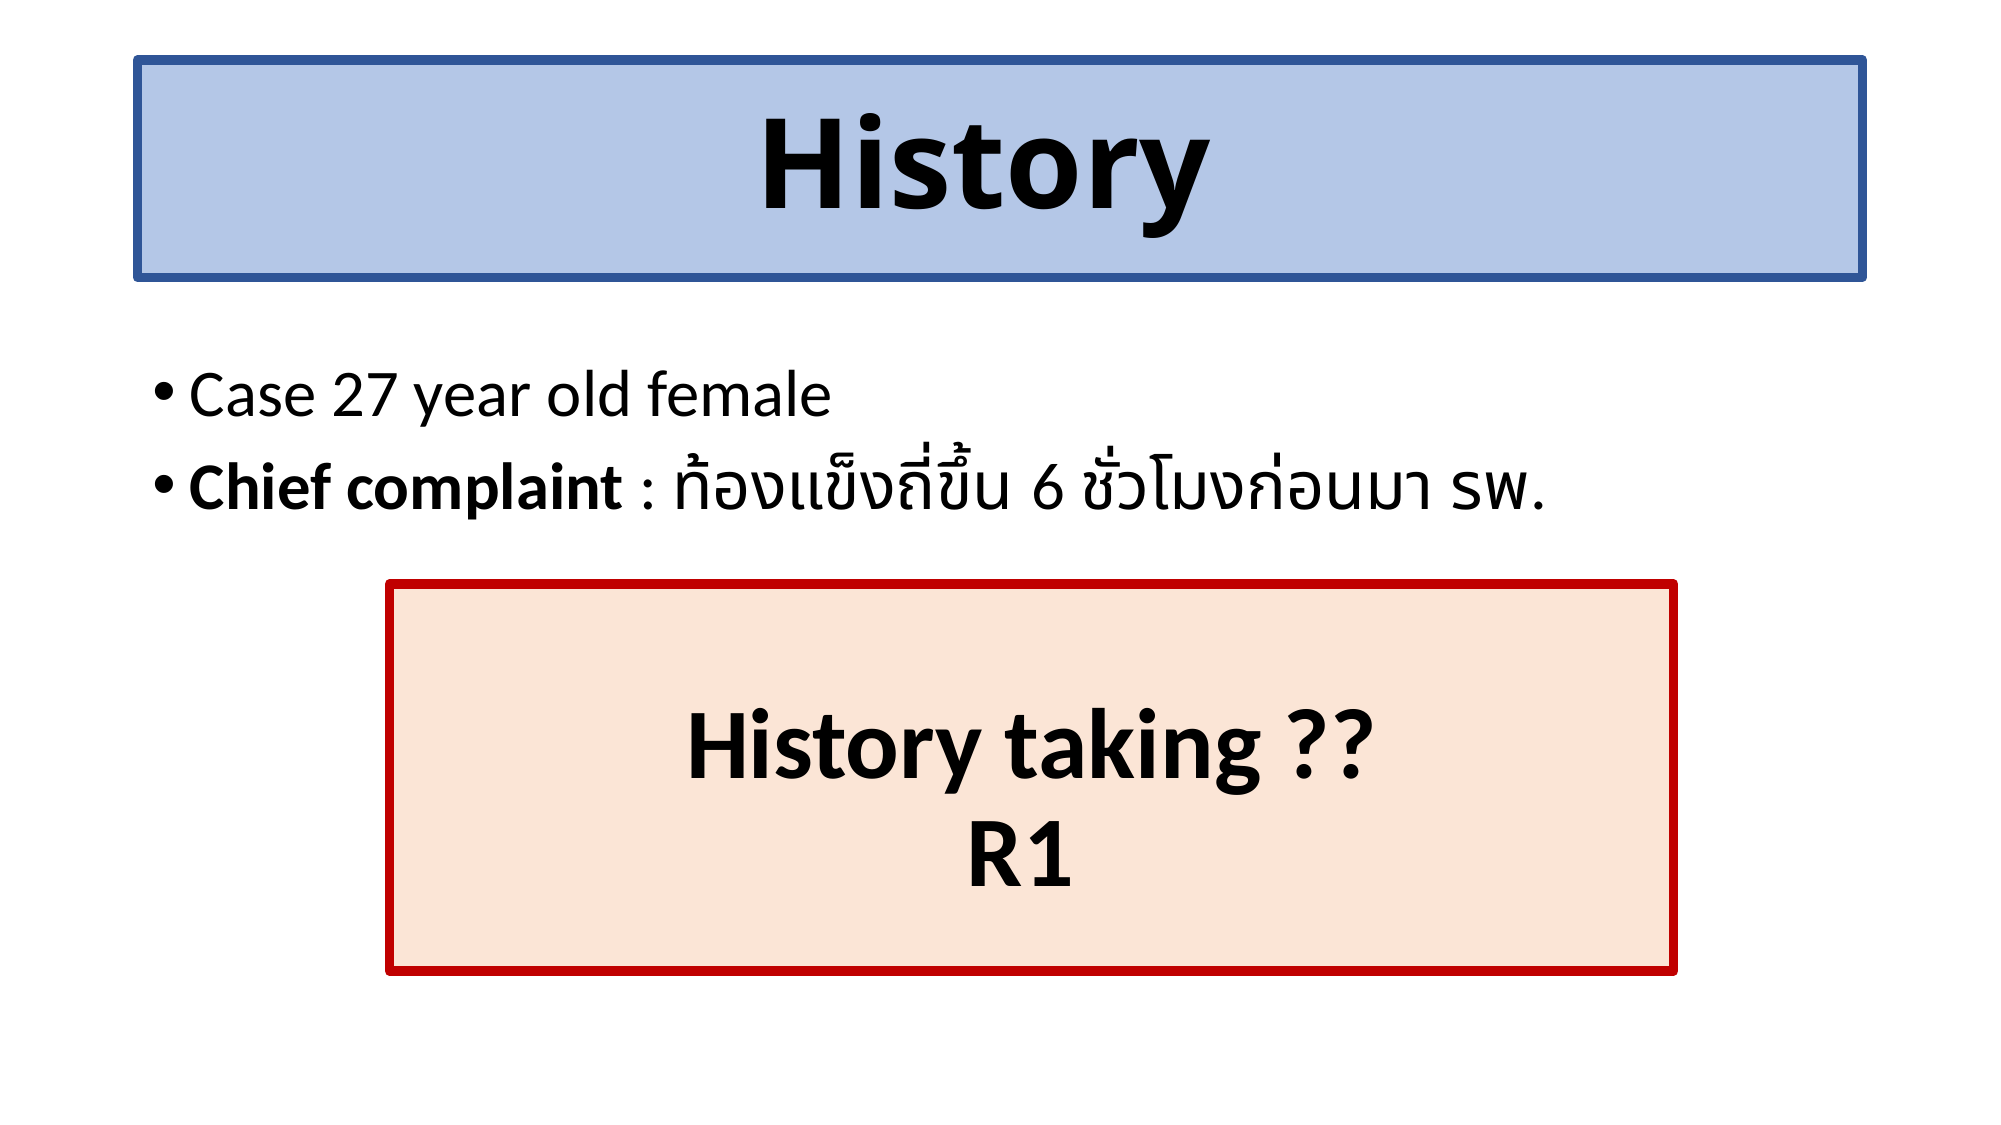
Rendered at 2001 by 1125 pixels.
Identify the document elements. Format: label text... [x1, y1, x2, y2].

title History [137, 59, 1863, 278]
text_box History taking ?? R1 [389, 584, 1674, 971]
list Case 27 year old female Chief complaint : ท้องแข็งถี่ขึ้น 6 ชั่วโมงก่อนมา รพ. [137, 351, 1863, 1066]
